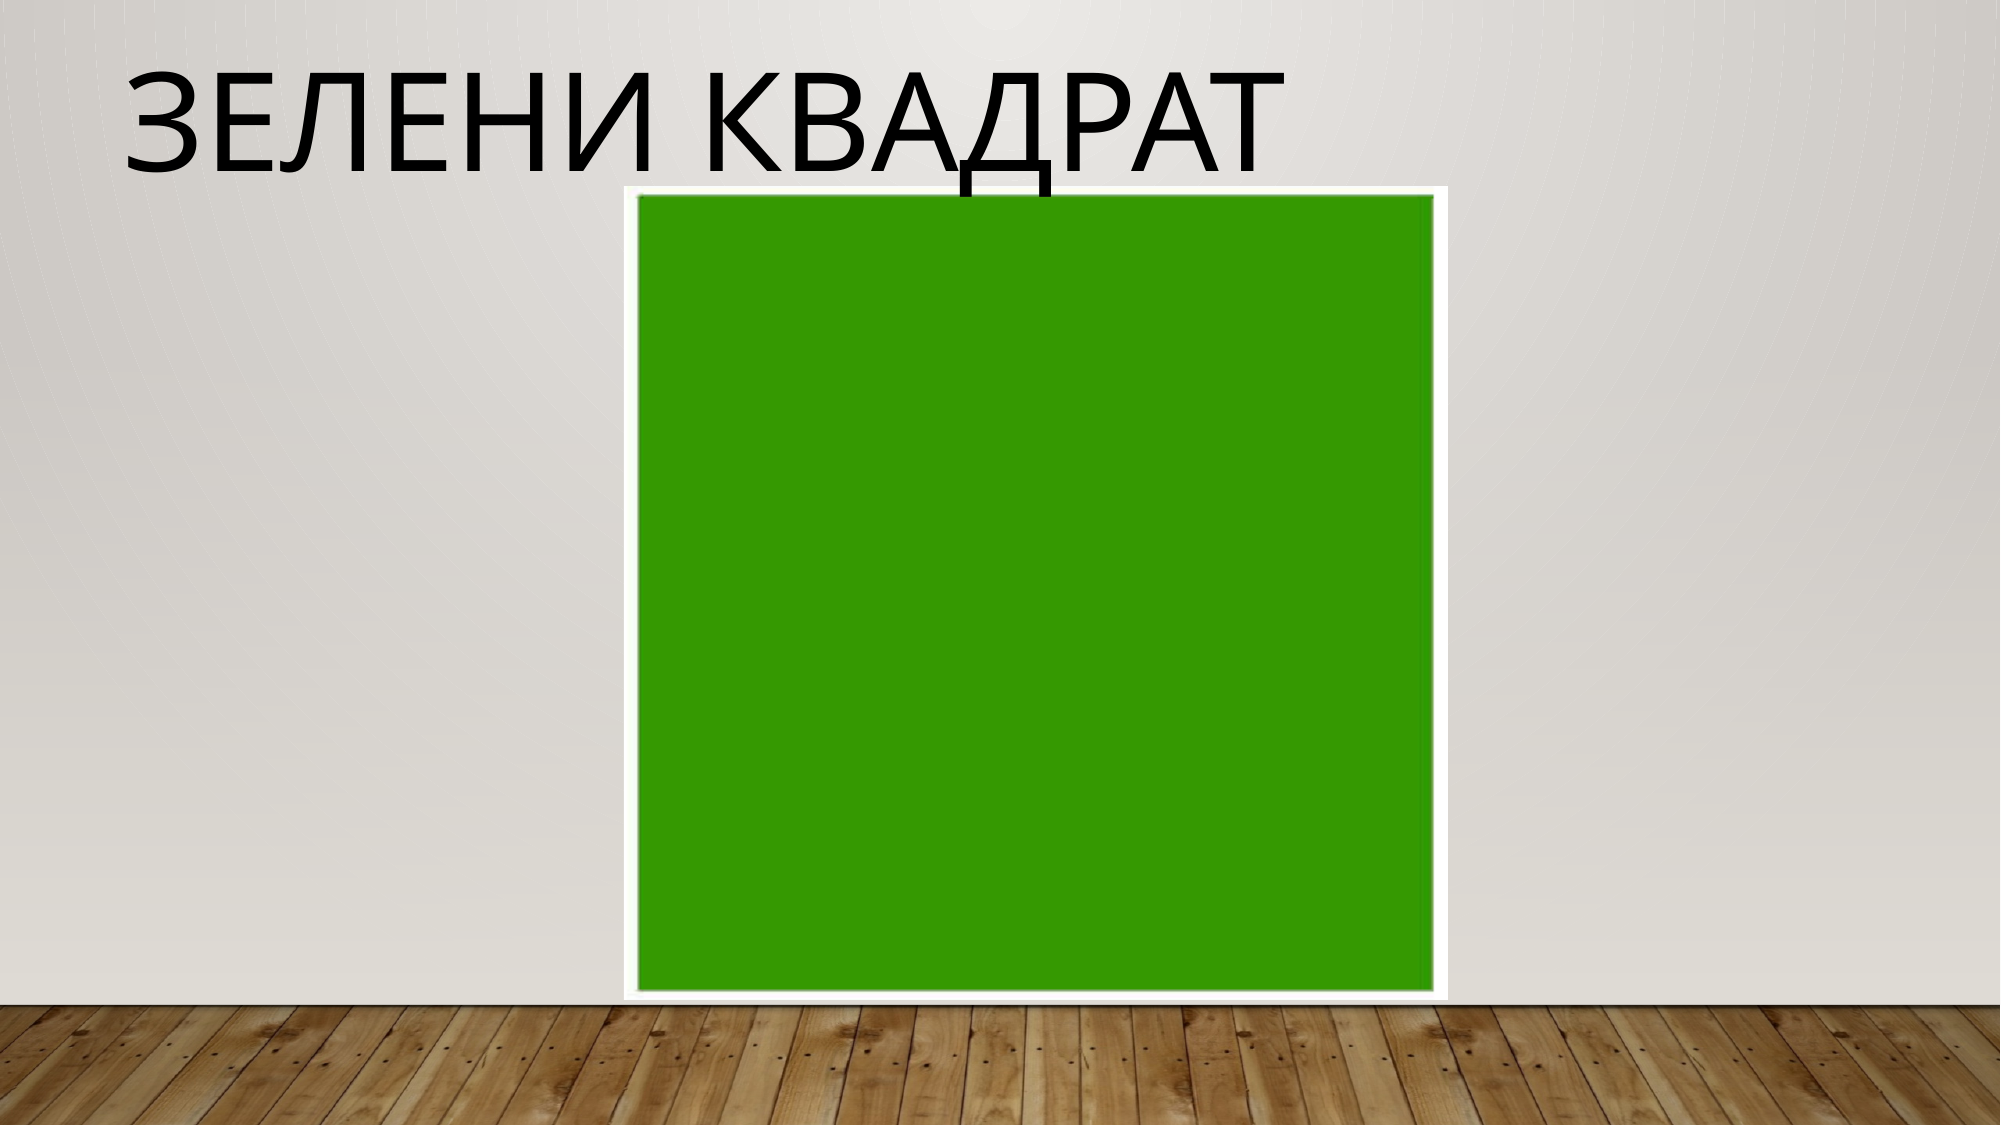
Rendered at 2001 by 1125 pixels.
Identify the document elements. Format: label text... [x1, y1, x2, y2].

text_box ЗЕЛЕНИ КВАДРАТ [108, 26, 2000, 206]
picture [0, 1005, 2000, 1125]
picture [623, 186, 1449, 1001]
